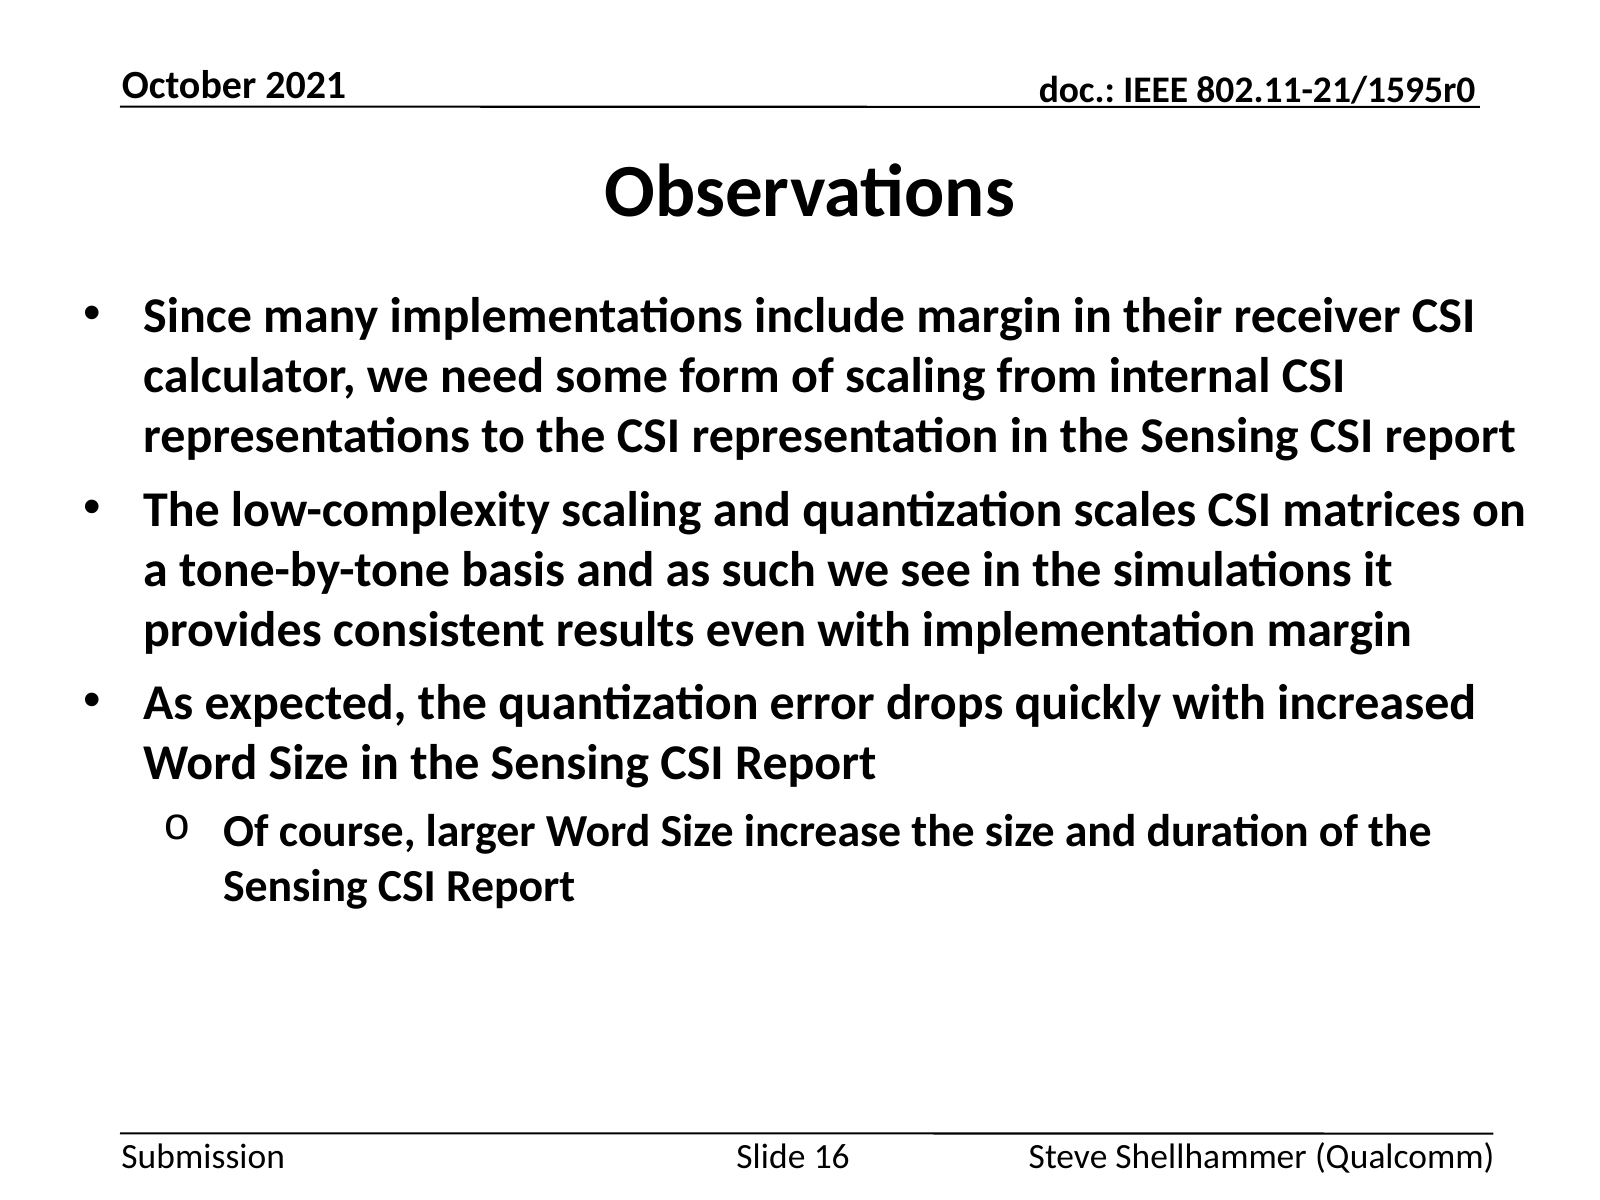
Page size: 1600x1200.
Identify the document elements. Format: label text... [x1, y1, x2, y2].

footer Steve Shellhammer (Qualcomm) [937, 1132, 1495, 1174]
list Since many implementations include margin in their receiver CSI calculator, we need some form of scaling from internal CSI representations to the CSI representation in the Sensing CSI report The low-complexity scaling and quantization scales CSI matrices on a tone-by-tone basis and as such we see in the simulations it provides consistent results even with implementation margin As expected, the quantization error drops quickly with increased Word Size in the Sensing CSI Report Of course, larger Word Size increase the size and duration of the Sensing CSI Report [67, 274, 1551, 1113]
slide_number Slide 16 [733, 1132, 854, 1197]
title Observations [130, 118, 1491, 255]
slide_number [121, 58, 451, 107]
